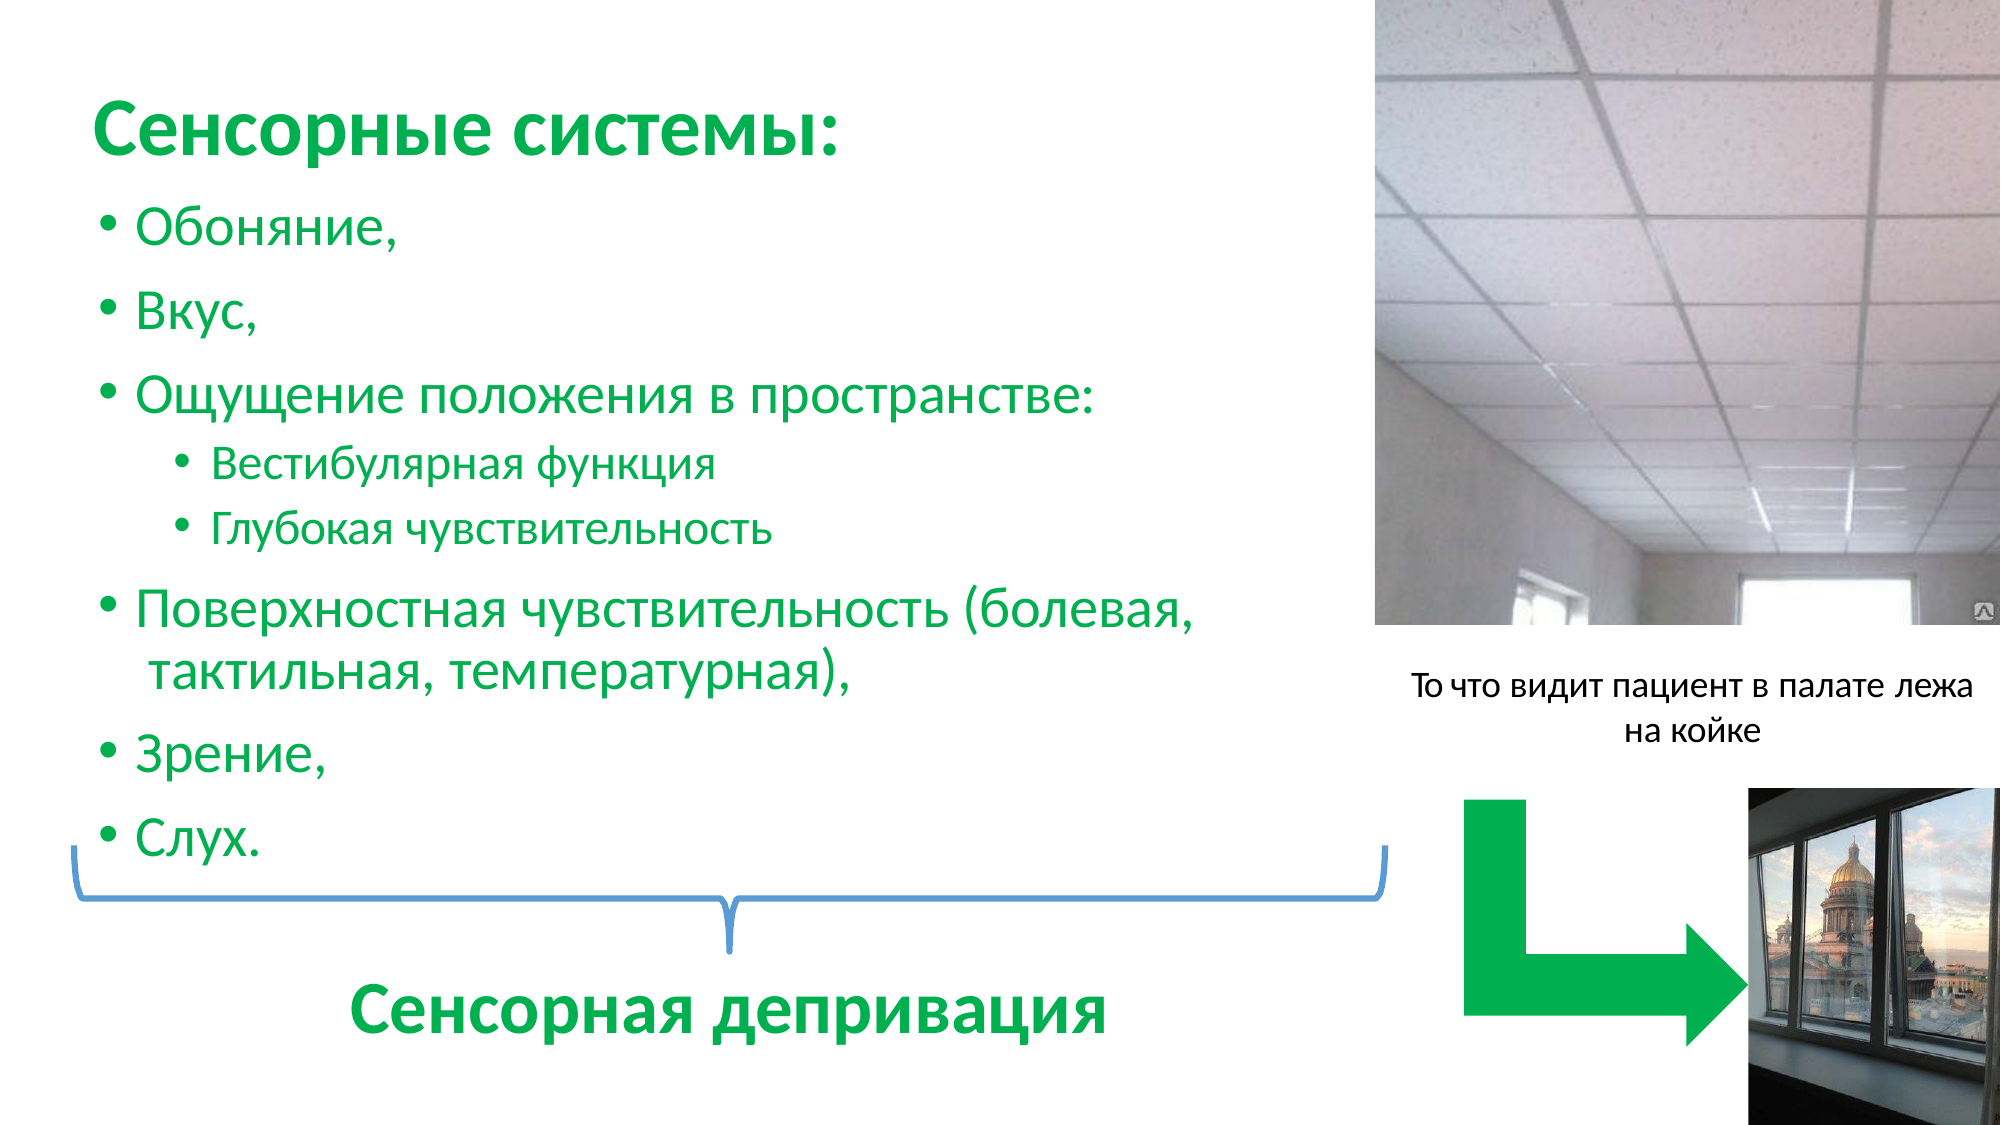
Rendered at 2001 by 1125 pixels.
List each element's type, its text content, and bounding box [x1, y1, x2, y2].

text_box [74, 845, 1386, 952]
text_box То что видит пациент в палате лежа на койке [1405, 658, 1980, 751]
text_box Сенсорная депривация [347, 956, 1113, 1049]
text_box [1464, 788, 2000, 1125]
text_box [1374, 0, 2000, 625]
text_box Обоняние, Вкус, Ощущение положения в пространстве: Вестибулярная функция Глубокая чувствительность Поверхностная чувствительность (болевая, тактильная, температурная), Зрение, Слух. [96, 171, 1207, 845]
title Сенсорные системы: [91, 70, 848, 261]
